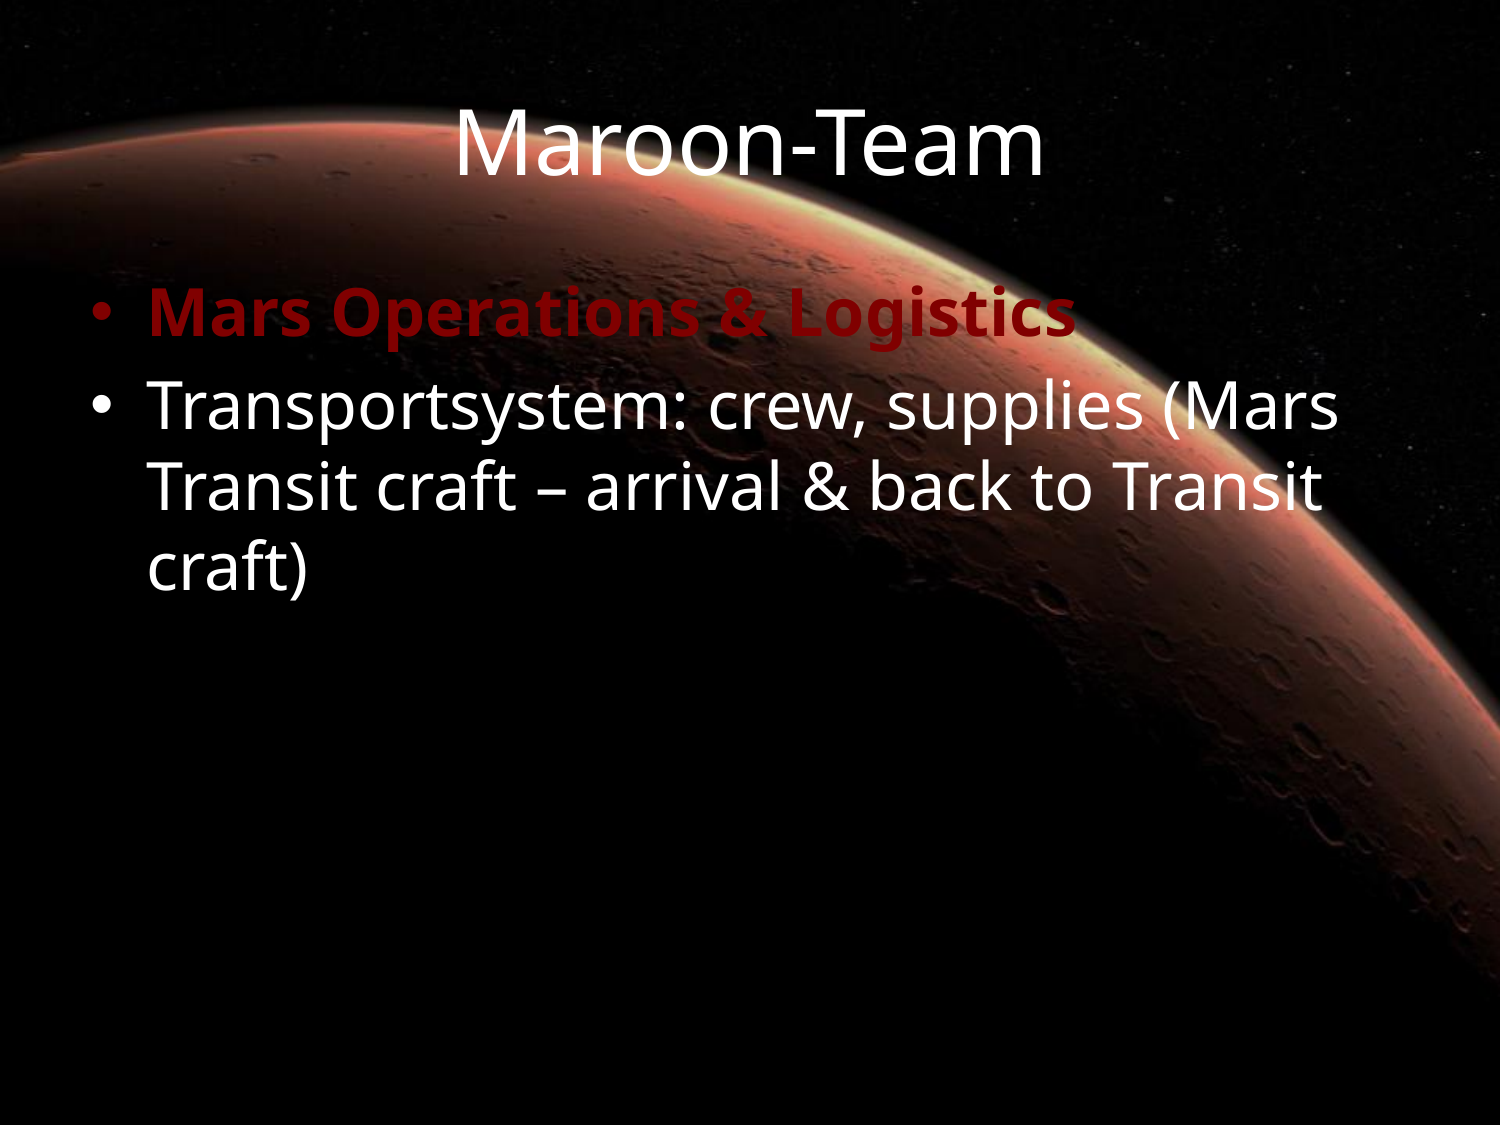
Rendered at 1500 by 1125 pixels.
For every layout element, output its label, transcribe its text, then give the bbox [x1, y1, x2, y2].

picture [0, 0, 1500, 1125]
title Maroon-Team [75, 45, 1425, 233]
list Mars Operations & Logistics Transportsystem: crew, supplies (Mars Transit craft – arrival & back to Transit craft) [75, 262, 1425, 1005]
